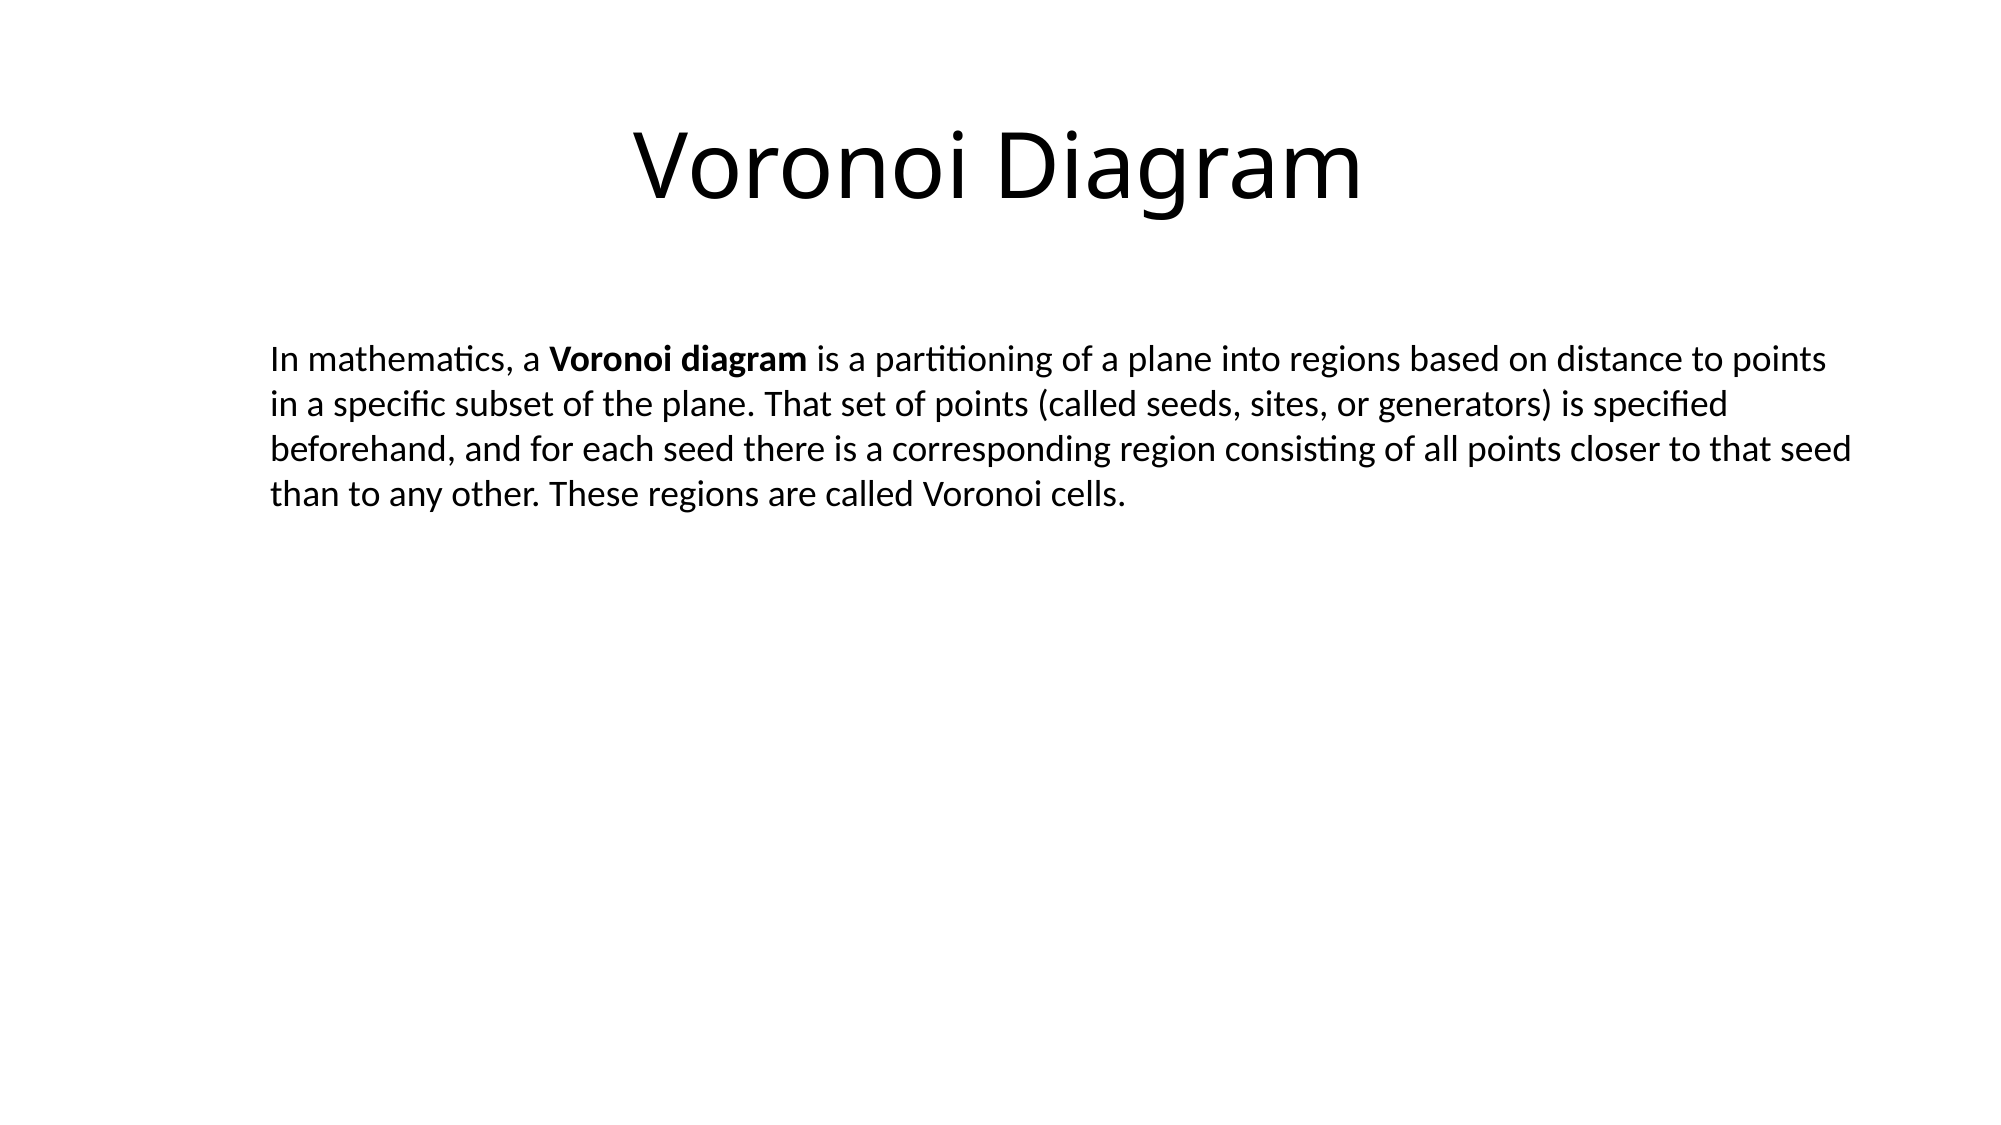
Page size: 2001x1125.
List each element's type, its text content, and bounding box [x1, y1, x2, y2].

title Voronoi Diagram [137, 59, 1863, 278]
text_box In mathematics, a Voronoi diagram is a partitioning of a plane into regions based on distance to points in a specific subset of the plane. That set of points (called seeds, sites, or generators) is specified beforehand, and for each seed there is a corresponding region consisting of all points closer to that seed than to any other. These regions are called Voronoi cells. [255, 326, 1878, 522]
